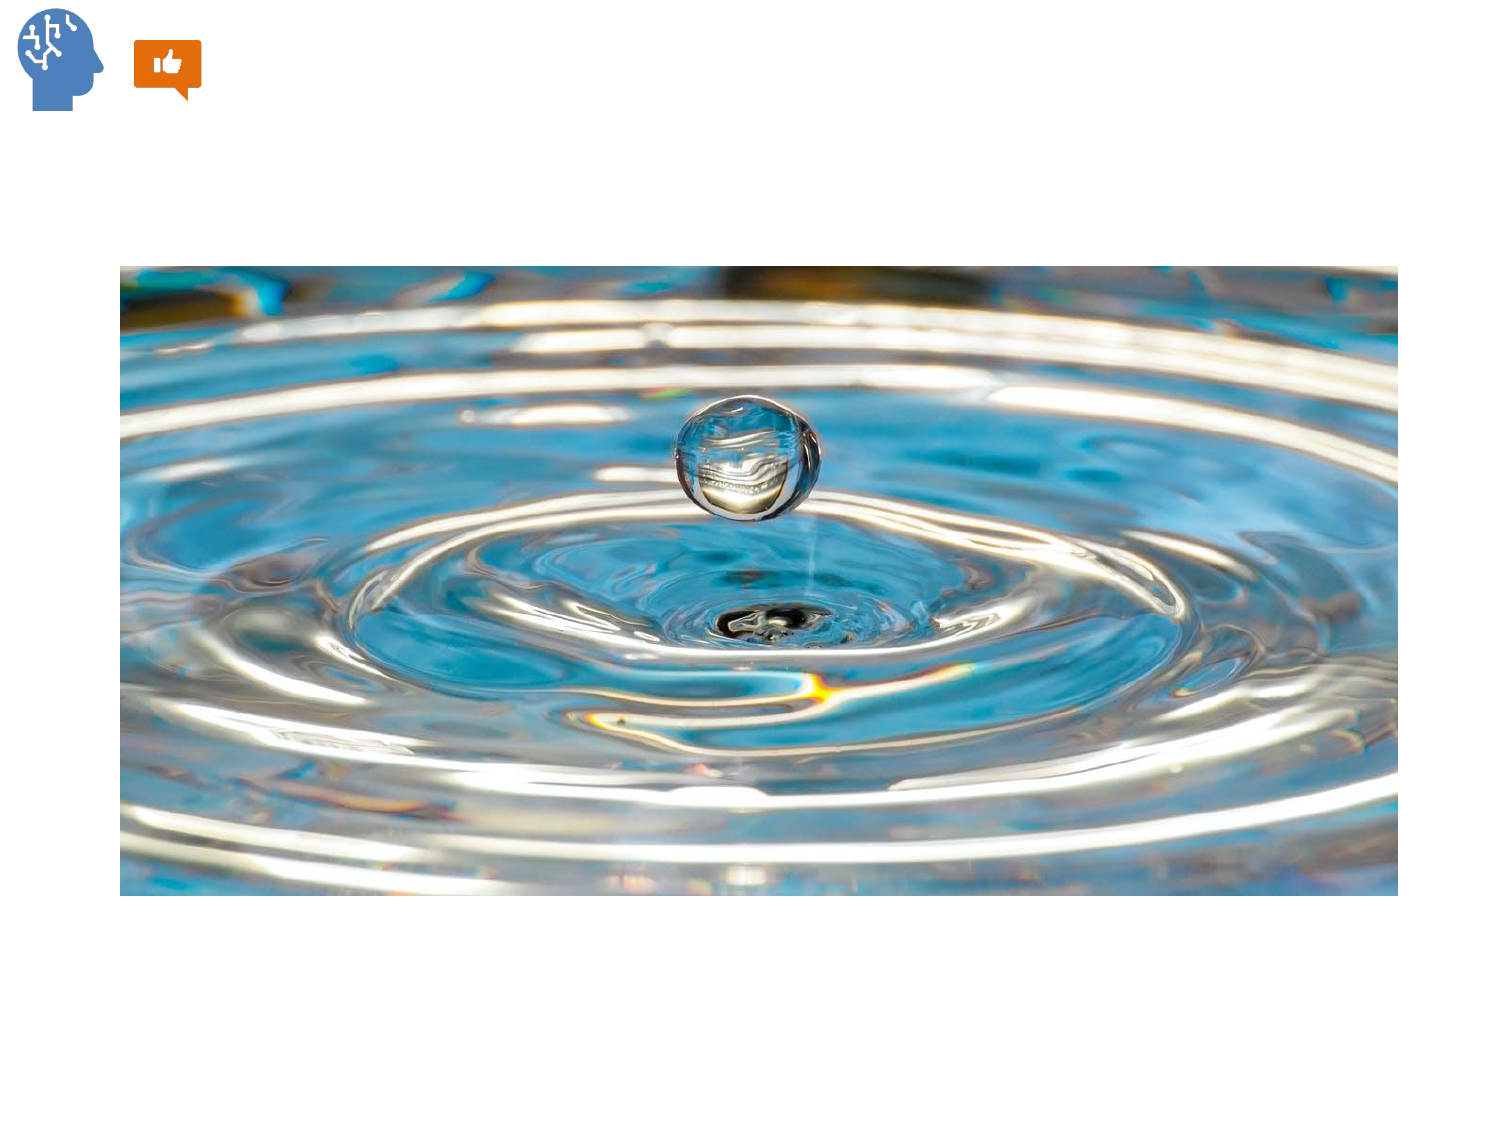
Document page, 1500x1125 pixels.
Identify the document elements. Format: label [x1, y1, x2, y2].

picture [120, 23, 215, 118]
text_box [0, 0, 115, 121]
picture [120, 266, 1398, 896]
